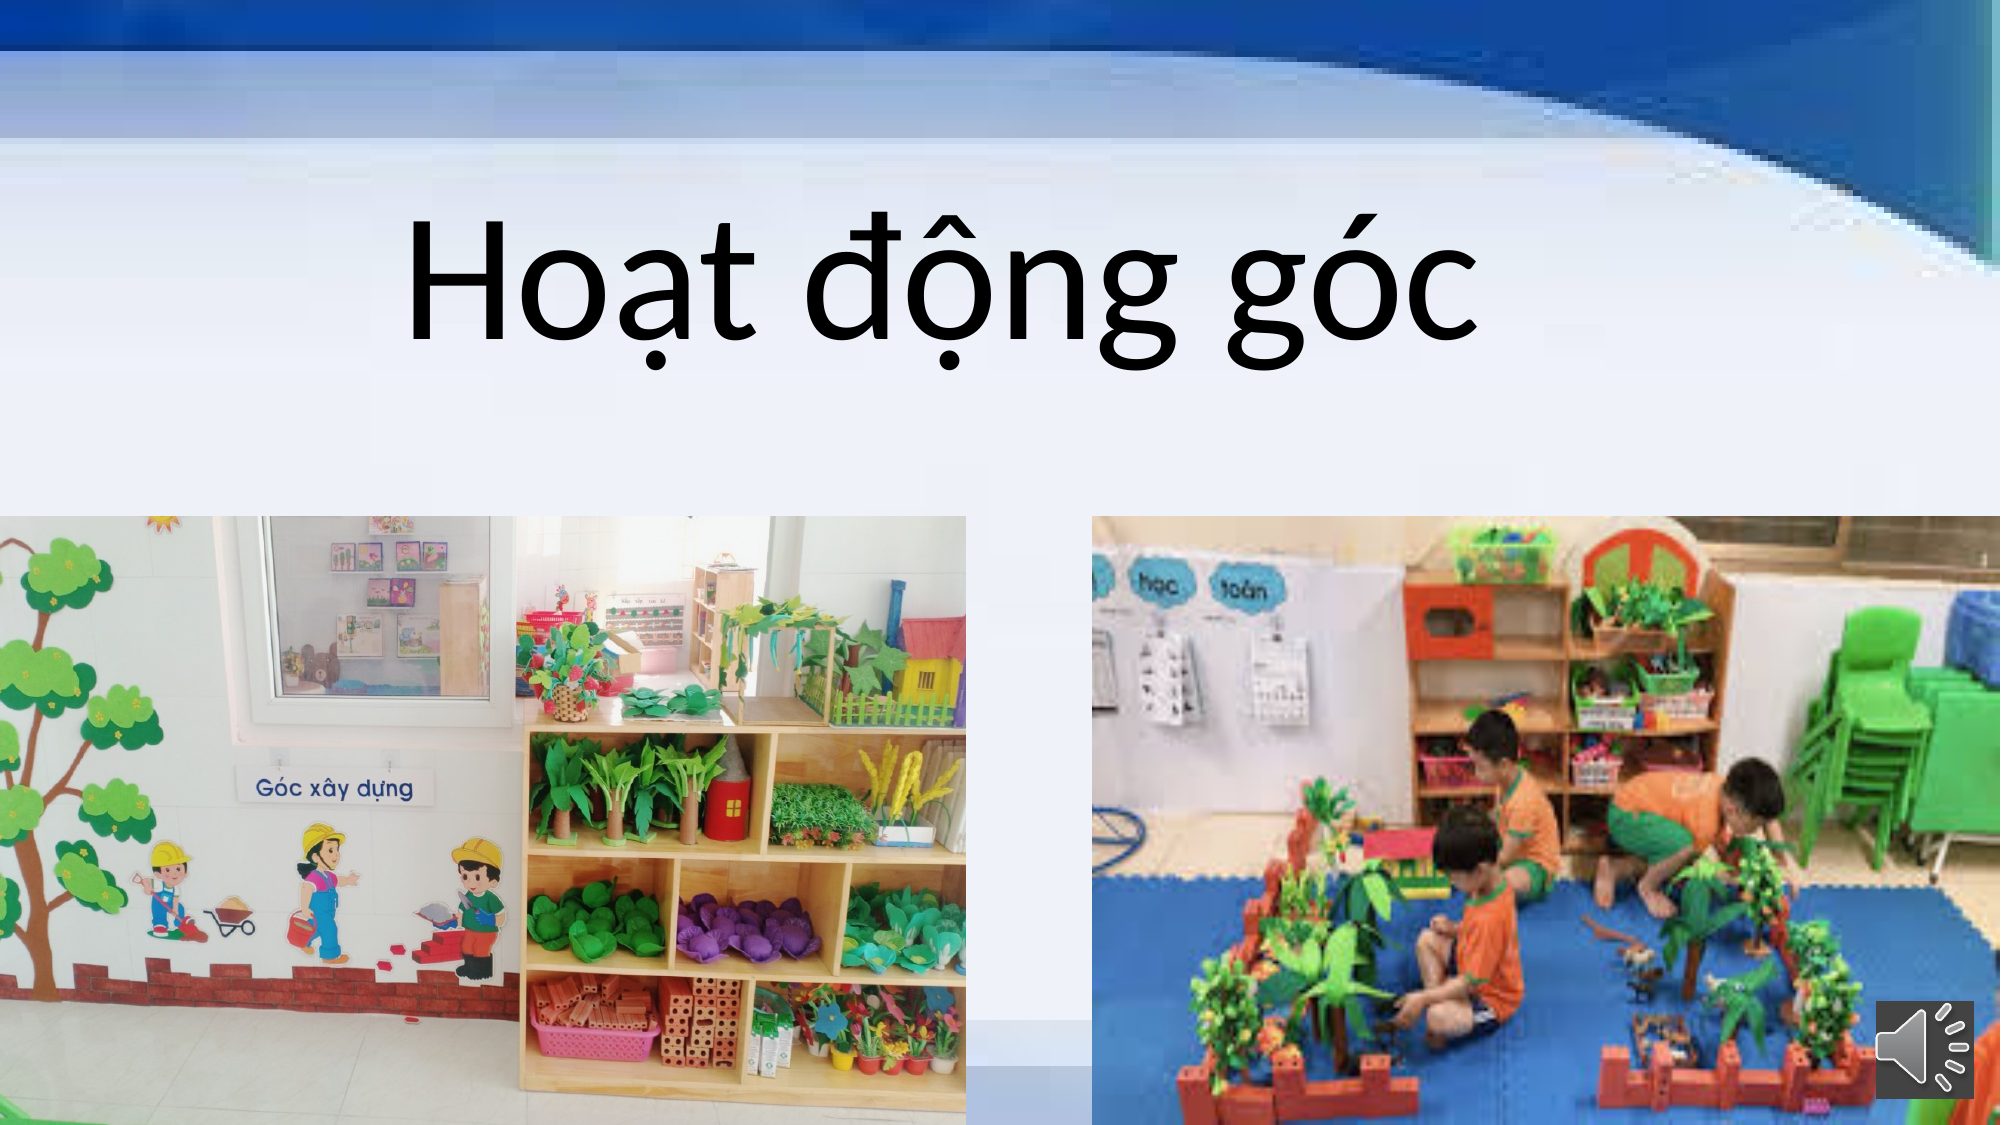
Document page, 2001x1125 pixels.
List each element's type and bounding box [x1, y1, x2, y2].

list [0, 0, 2000, 1125]
picture [0, 516, 966, 1125]
picture [1092, 516, 2000, 1125]
